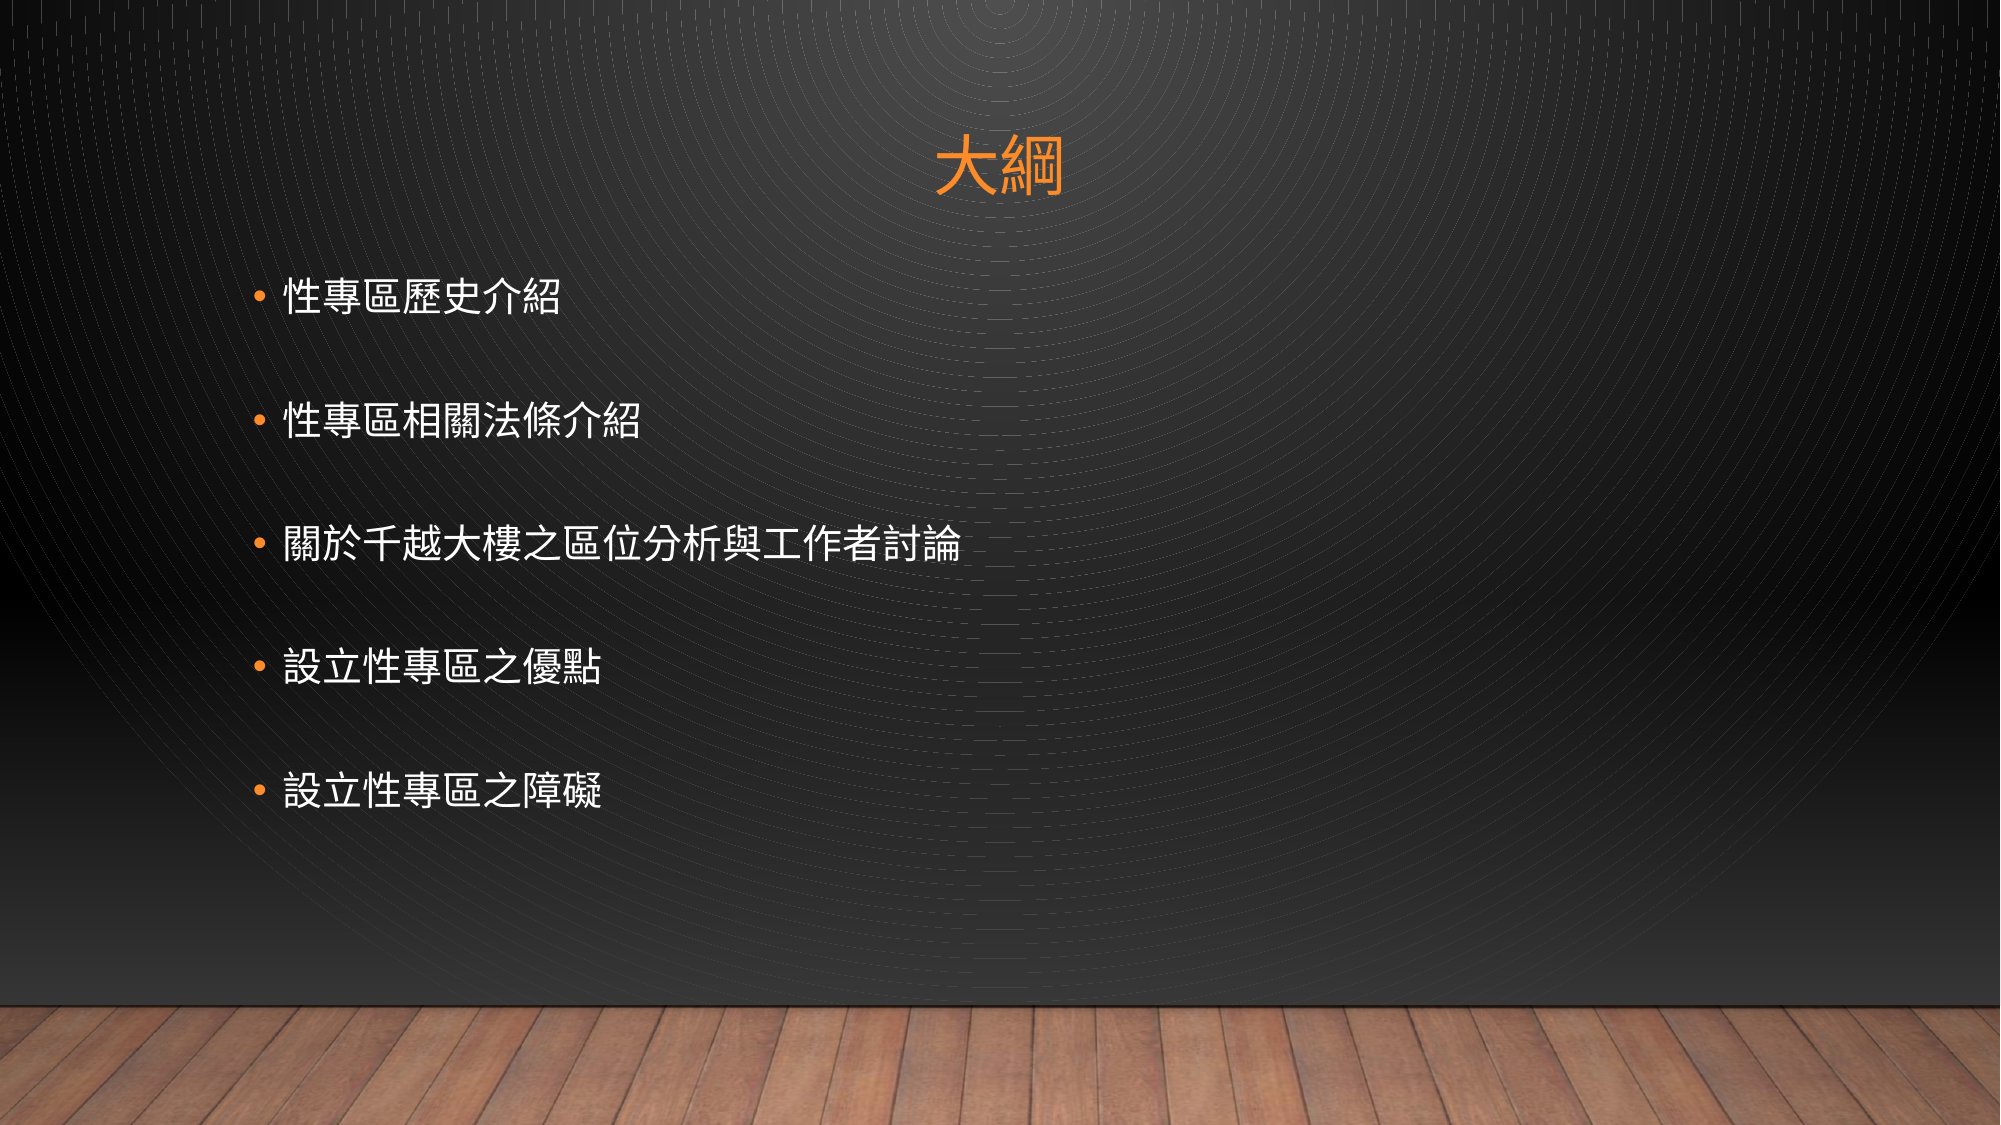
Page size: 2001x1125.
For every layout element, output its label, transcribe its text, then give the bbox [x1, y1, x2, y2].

list 性專區歷史介紹 性專區相關法條介紹 關於千越大樓之區位分析與工作者討論 設立性專區之優點 設立性專區之障礙 [237, 254, 1763, 821]
title 大綱 [237, 82, 1763, 254]
picture [0, 1005, 2000, 1125]
